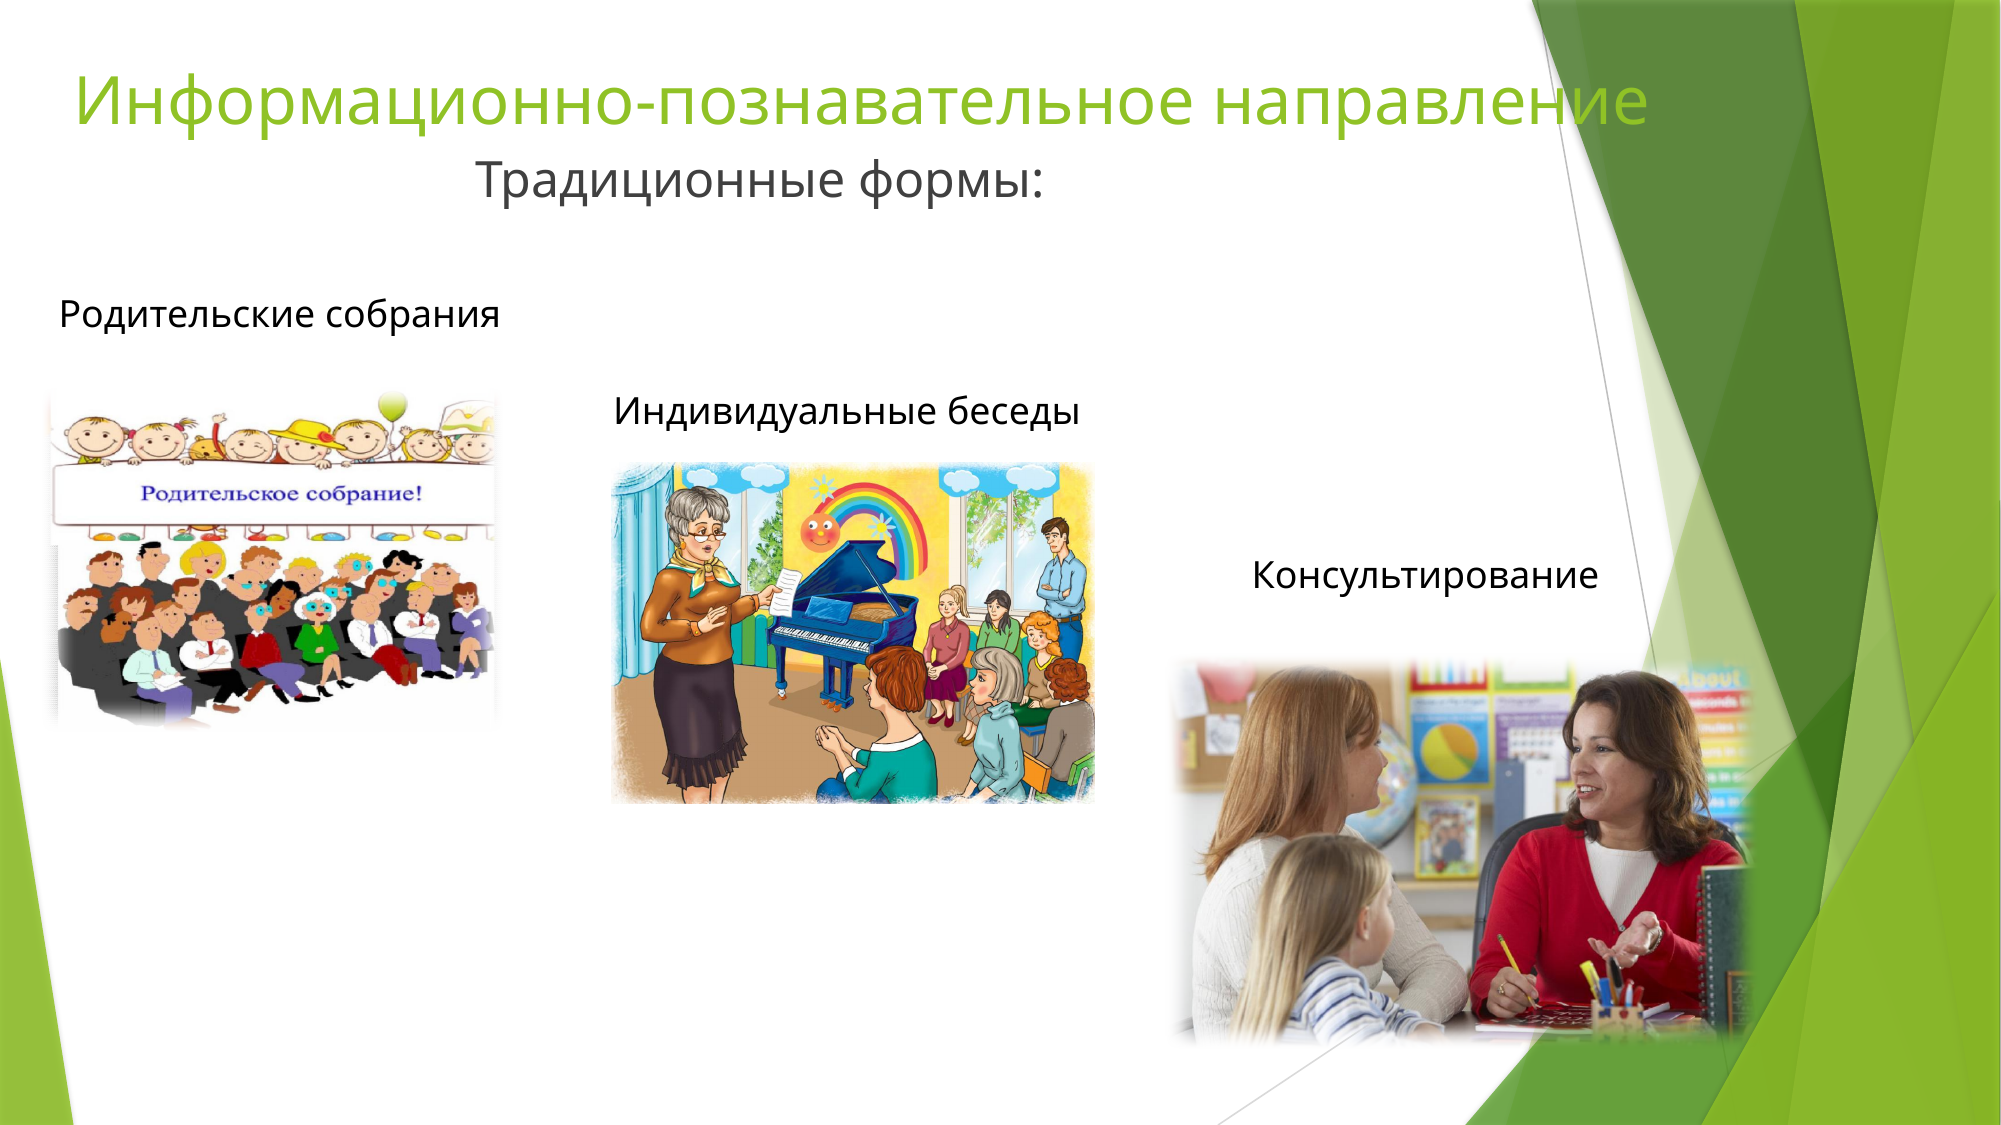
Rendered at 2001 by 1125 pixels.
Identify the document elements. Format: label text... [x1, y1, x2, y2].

text_box Консультирование [1236, 543, 1625, 603]
picture [610, 462, 1095, 805]
picture [41, 385, 505, 734]
title Информационно-познавательное направление [58, 50, 1776, 229]
list Традиционные формы: [460, 139, 1871, 777]
text_box Индивидуальные беседы [598, 379, 1106, 440]
text_box Родительские собрания [43, 282, 527, 343]
picture [1165, 653, 1760, 1051]
